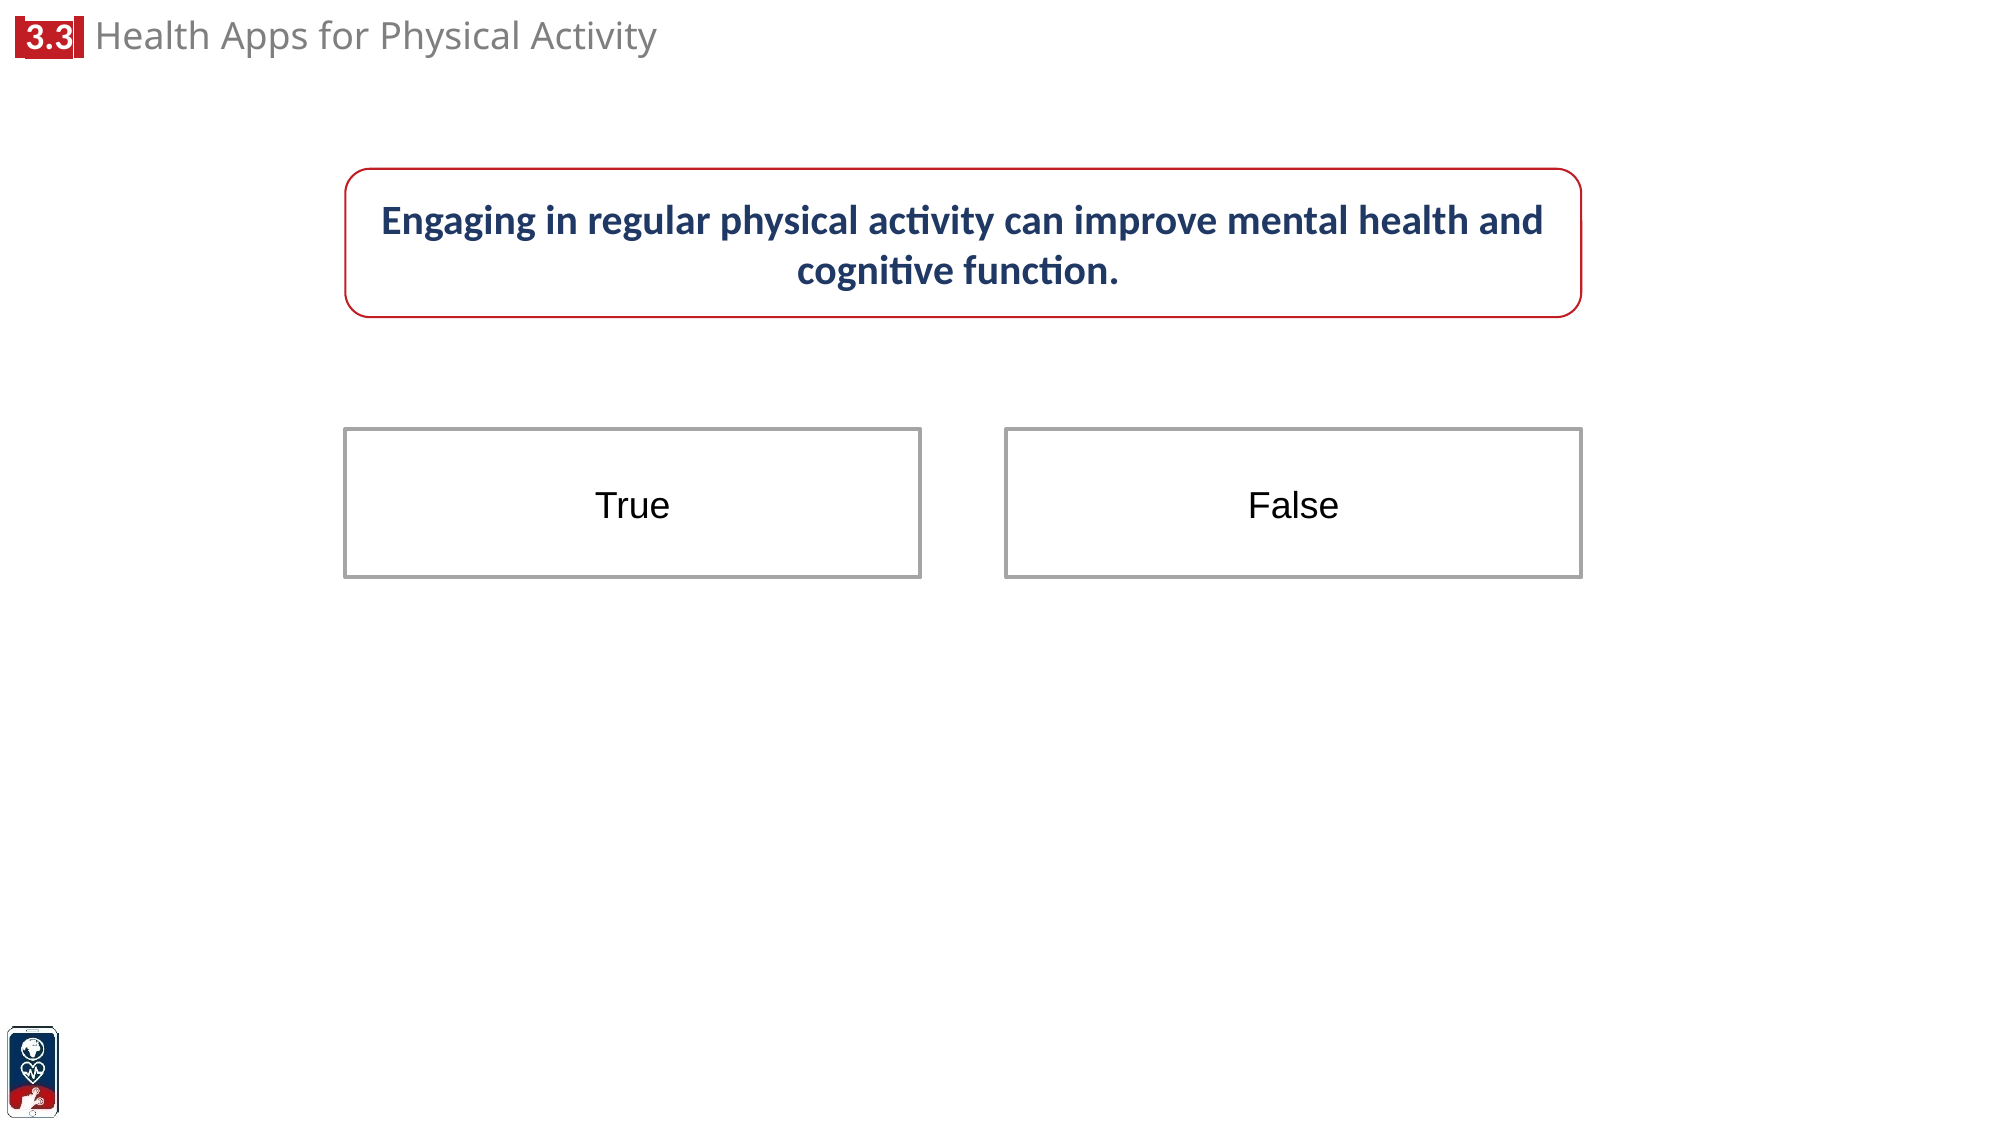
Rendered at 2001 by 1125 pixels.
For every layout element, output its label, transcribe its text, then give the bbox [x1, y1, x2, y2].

text_box Engaging in regular physical activity can improve mental health and cognitive function. [345, 168, 1582, 318]
text_box False [1004, 427, 1583, 579]
text_box True [343, 427, 922, 579]
picture [7, 1026, 59, 1118]
